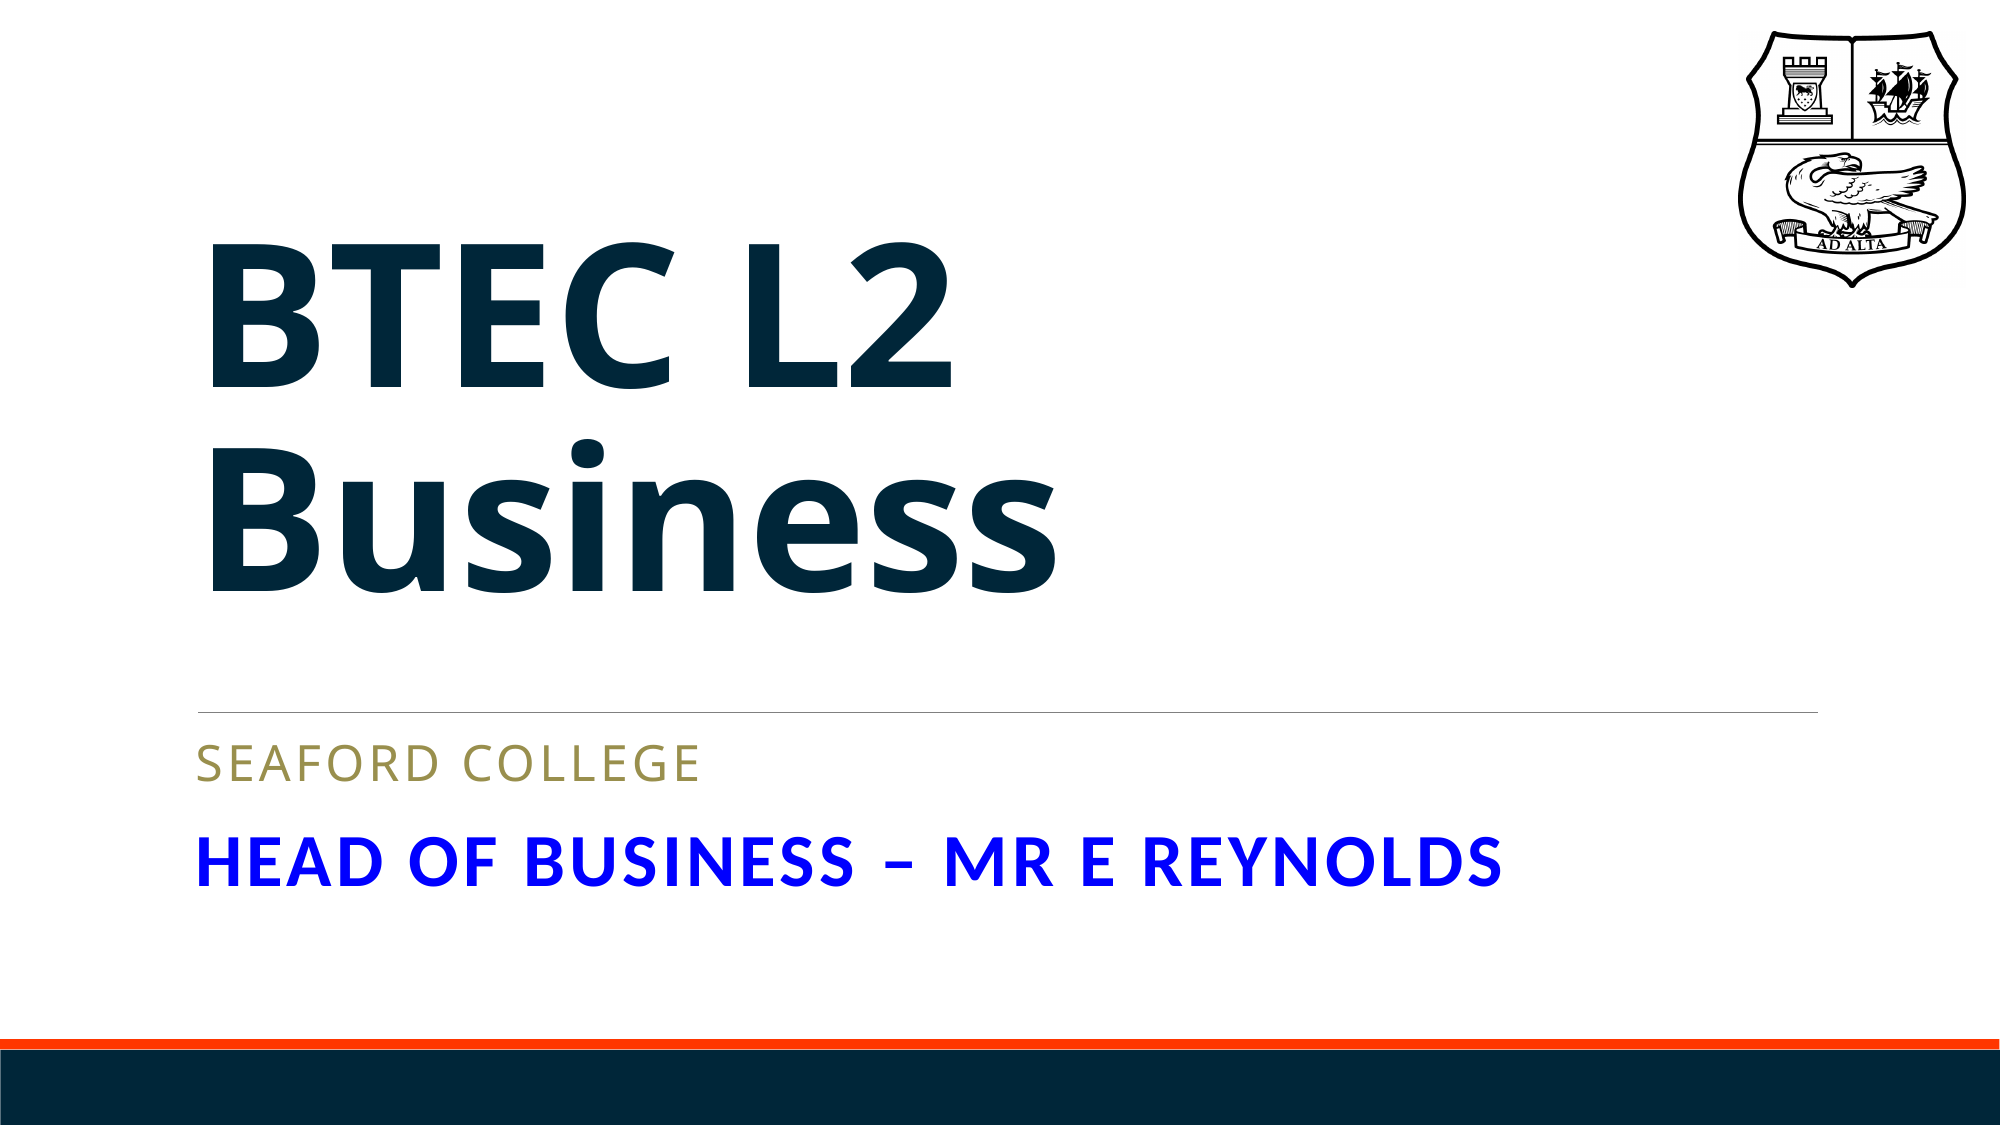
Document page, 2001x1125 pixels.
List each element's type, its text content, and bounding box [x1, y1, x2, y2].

title BTEC L2 Business [180, 55, 1831, 641]
subtitle Seaford college Head of BUSINESS – Mr E REYNOLDS [180, 730, 1831, 919]
picture [1738, 31, 1967, 288]
